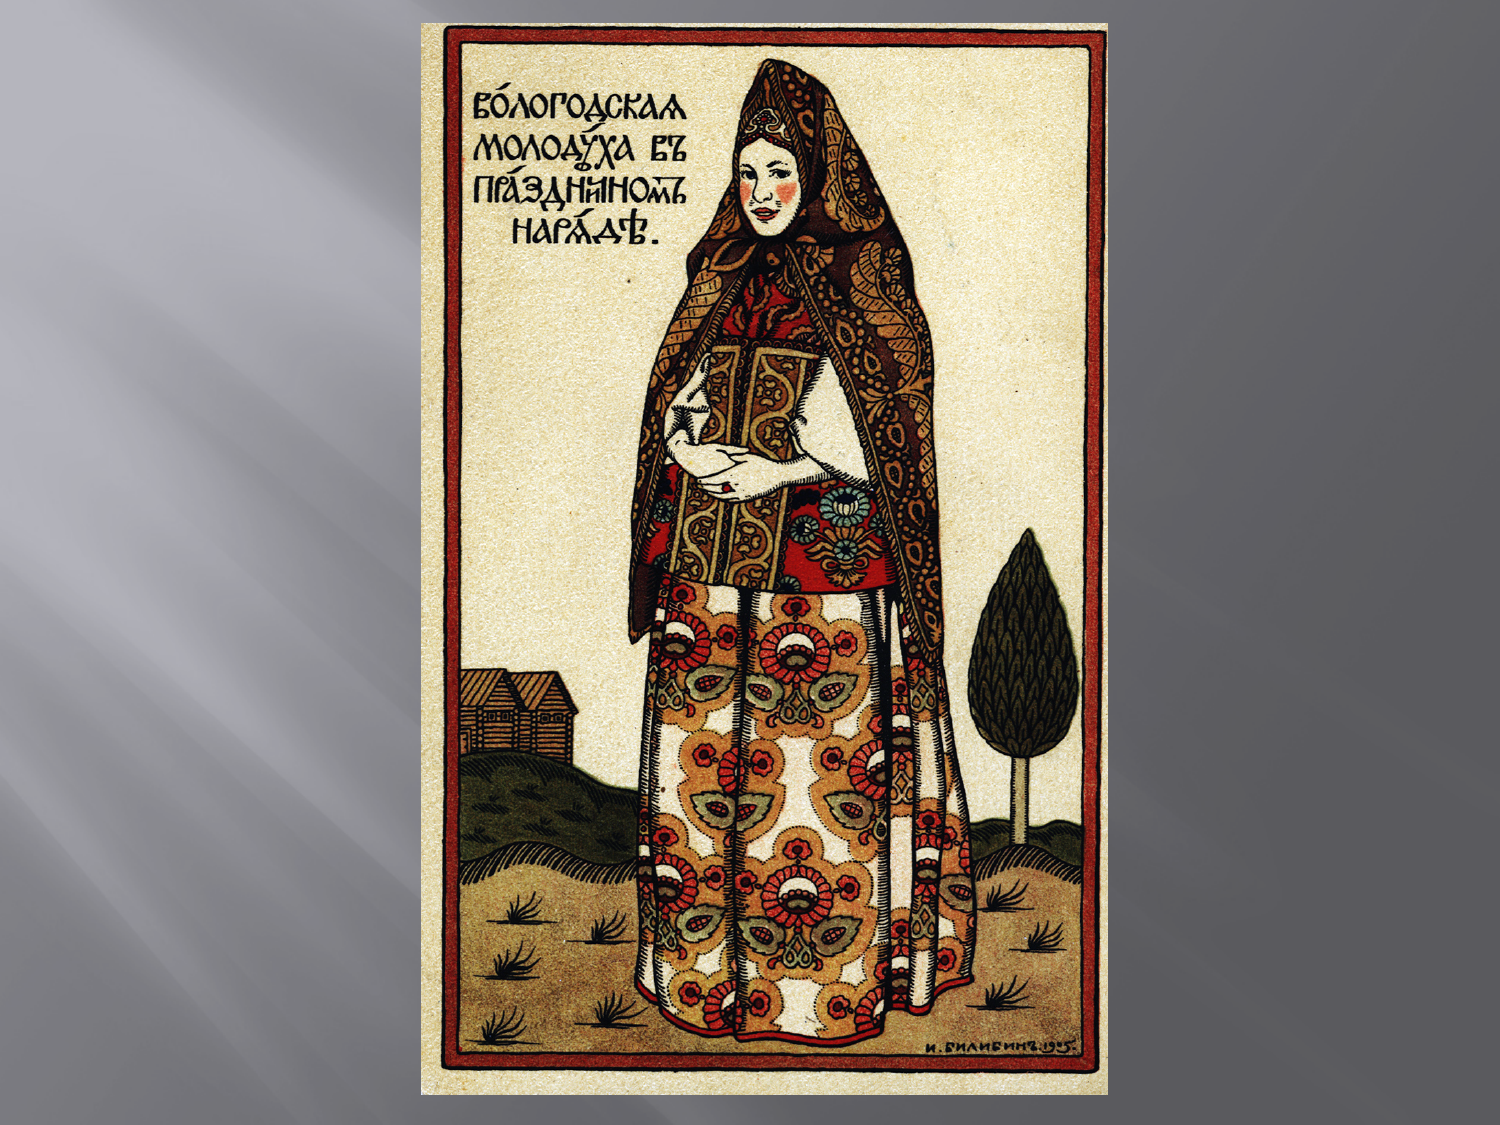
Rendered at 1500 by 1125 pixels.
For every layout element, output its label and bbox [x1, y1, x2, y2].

list [421, 23, 1109, 1096]
